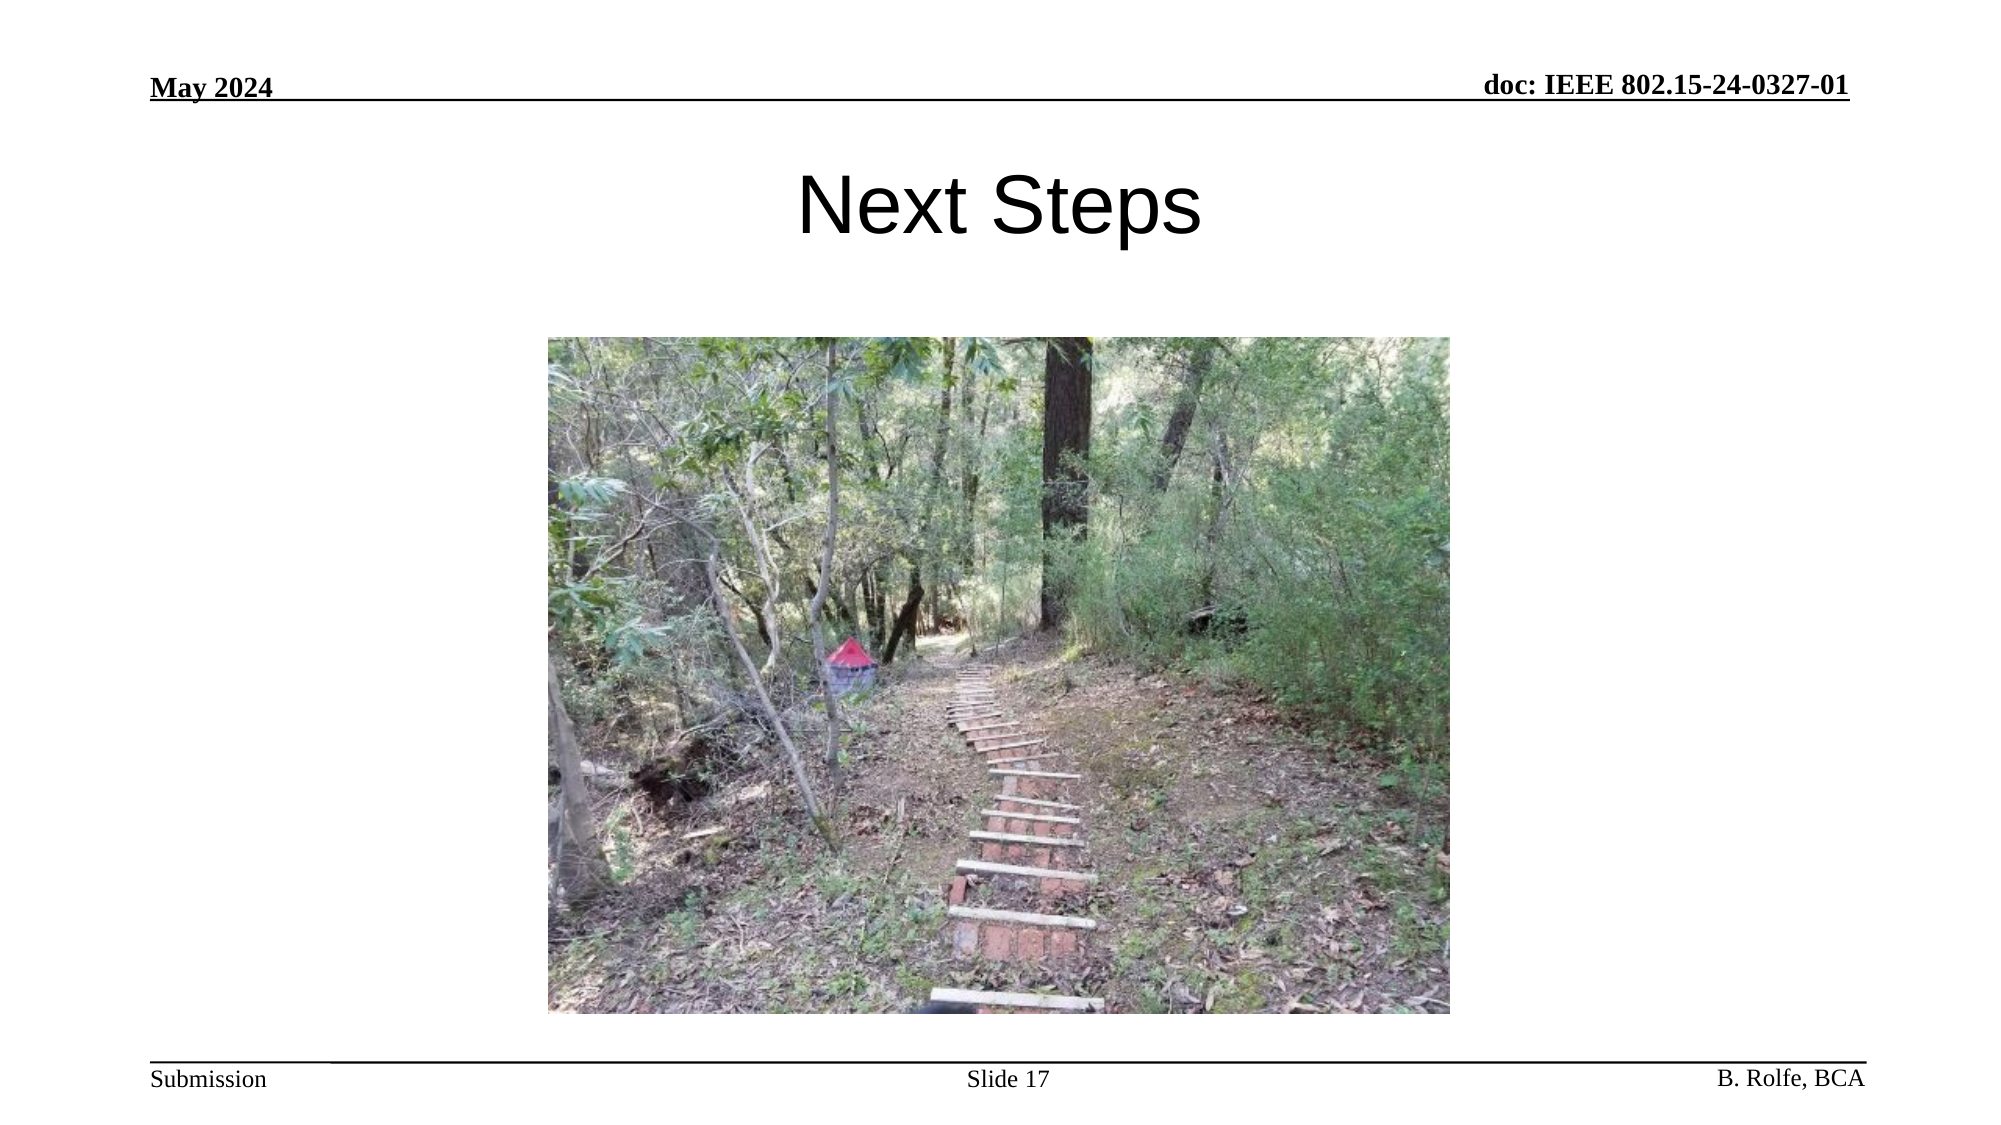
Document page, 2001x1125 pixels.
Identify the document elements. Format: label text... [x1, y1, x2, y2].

slide_number Slide 17 [964, 1062, 1053, 1093]
picture [548, 337, 1451, 1015]
title Next Steps [150, 112, 1850, 288]
